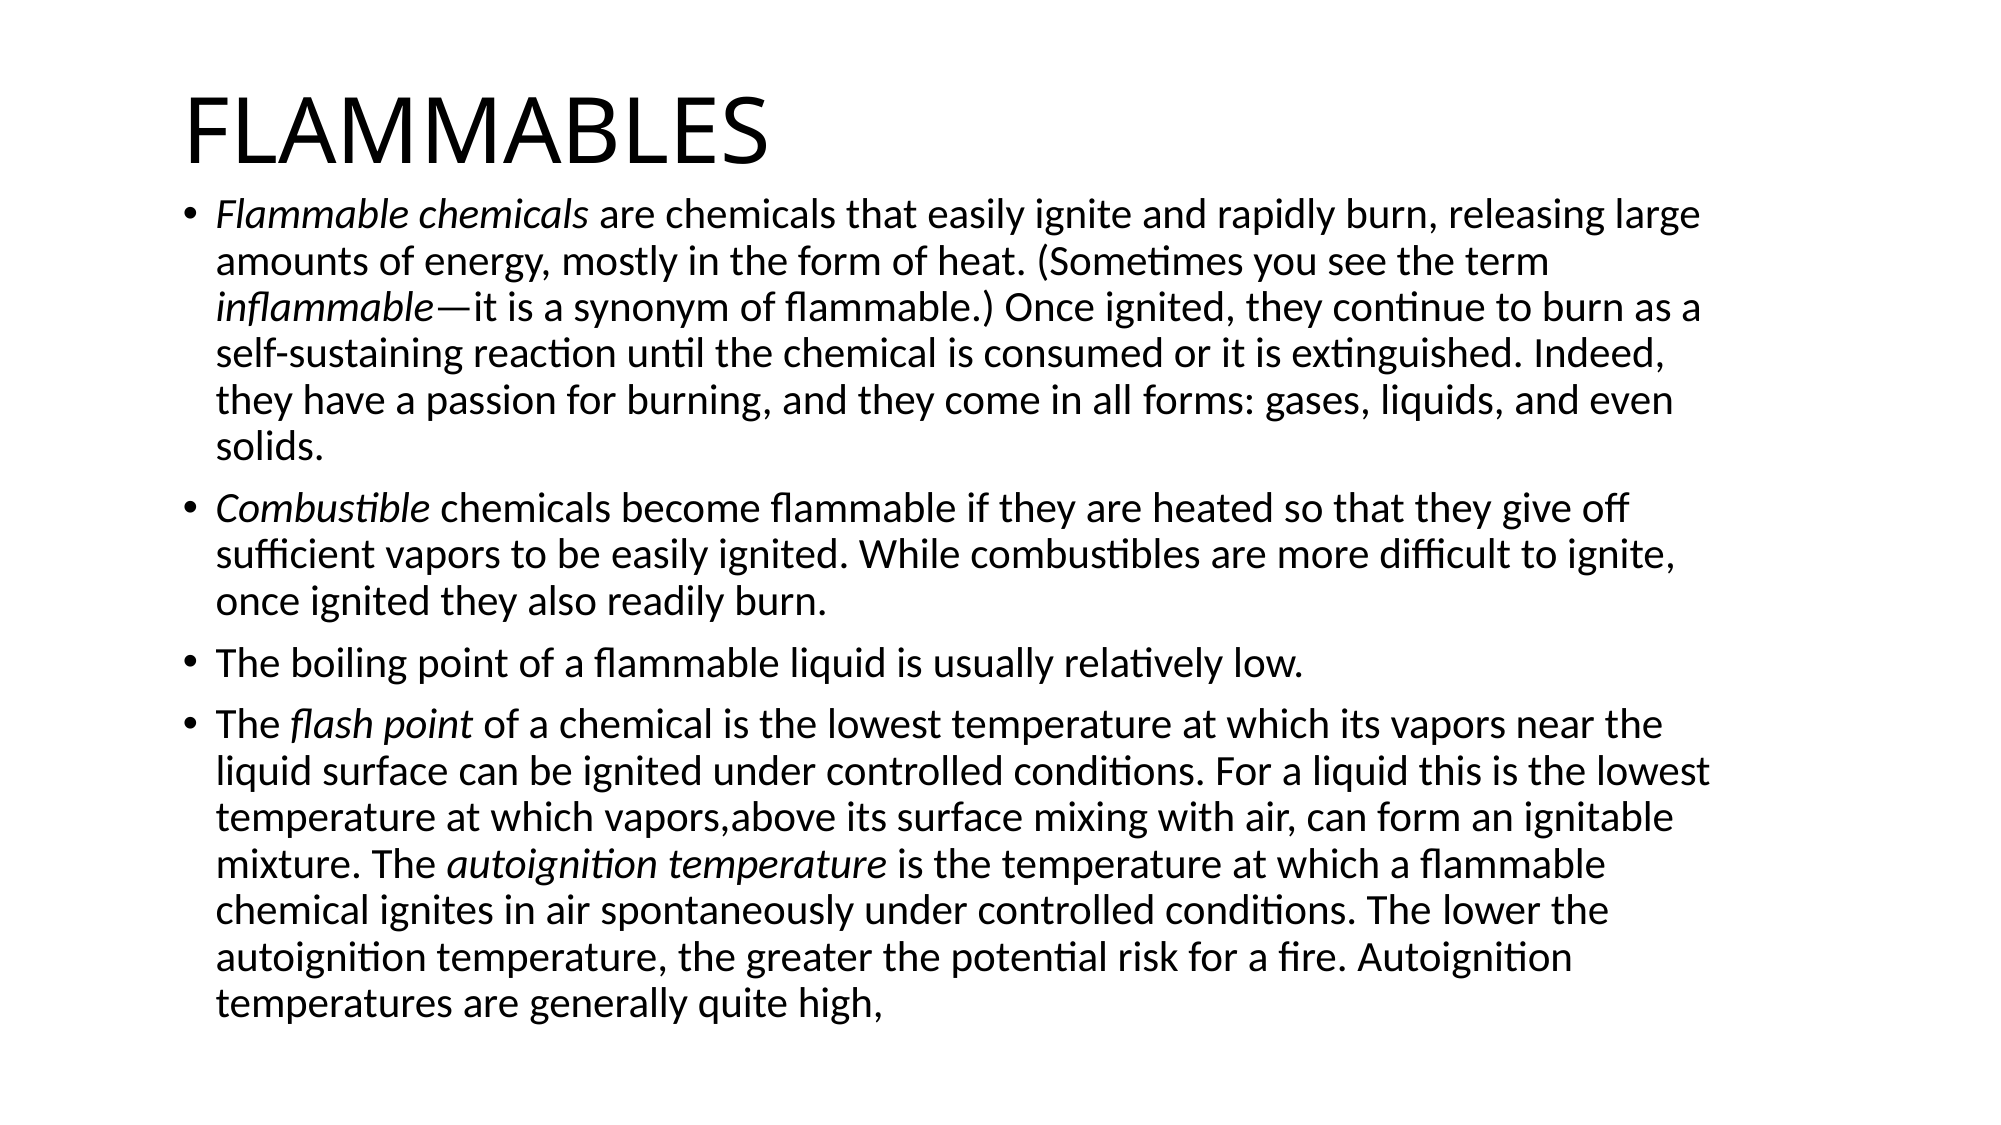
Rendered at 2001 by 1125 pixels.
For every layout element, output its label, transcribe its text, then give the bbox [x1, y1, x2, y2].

title FLAMMABLES [168, 11, 1763, 183]
list Flammable chemicals are chemicals that easily ignite and rapidly burn, releasing large amounts of energy, mostly in the form of heat. (Sometimes you see the term inflammable—it is a synonym of flammable.) Once ignited, they continue to burn as a self-sustaining reaction until the chemical is consumed or it is extinguished. Indeed, they have a passion for burning, and they come in all forms: gases, liquids, and even solids. Combustible chemicals become flammable if they are heated so that they give off sufficient vapors to be easily ignited. While combustibles are more difficult to ignite, once ignited they also readily burn. The boiling point of a flammable liquid is usually relatively low. The flash point of a chemical is the lowest temperature at which its vapors near the liquid surface can be ignited under controlled conditions. For a liquid this is the lowest temperature at which vapors,above its surface mixing with air, can form an ignitable mixture. The autoignition temperature is the temperature at which a flammable chemical ignites in air spontaneously under controlled conditions. The lower the autoignition temperature, the greater the potential risk for a fire. Autoignition temperatures are generally quite high, [168, 183, 1763, 1035]
